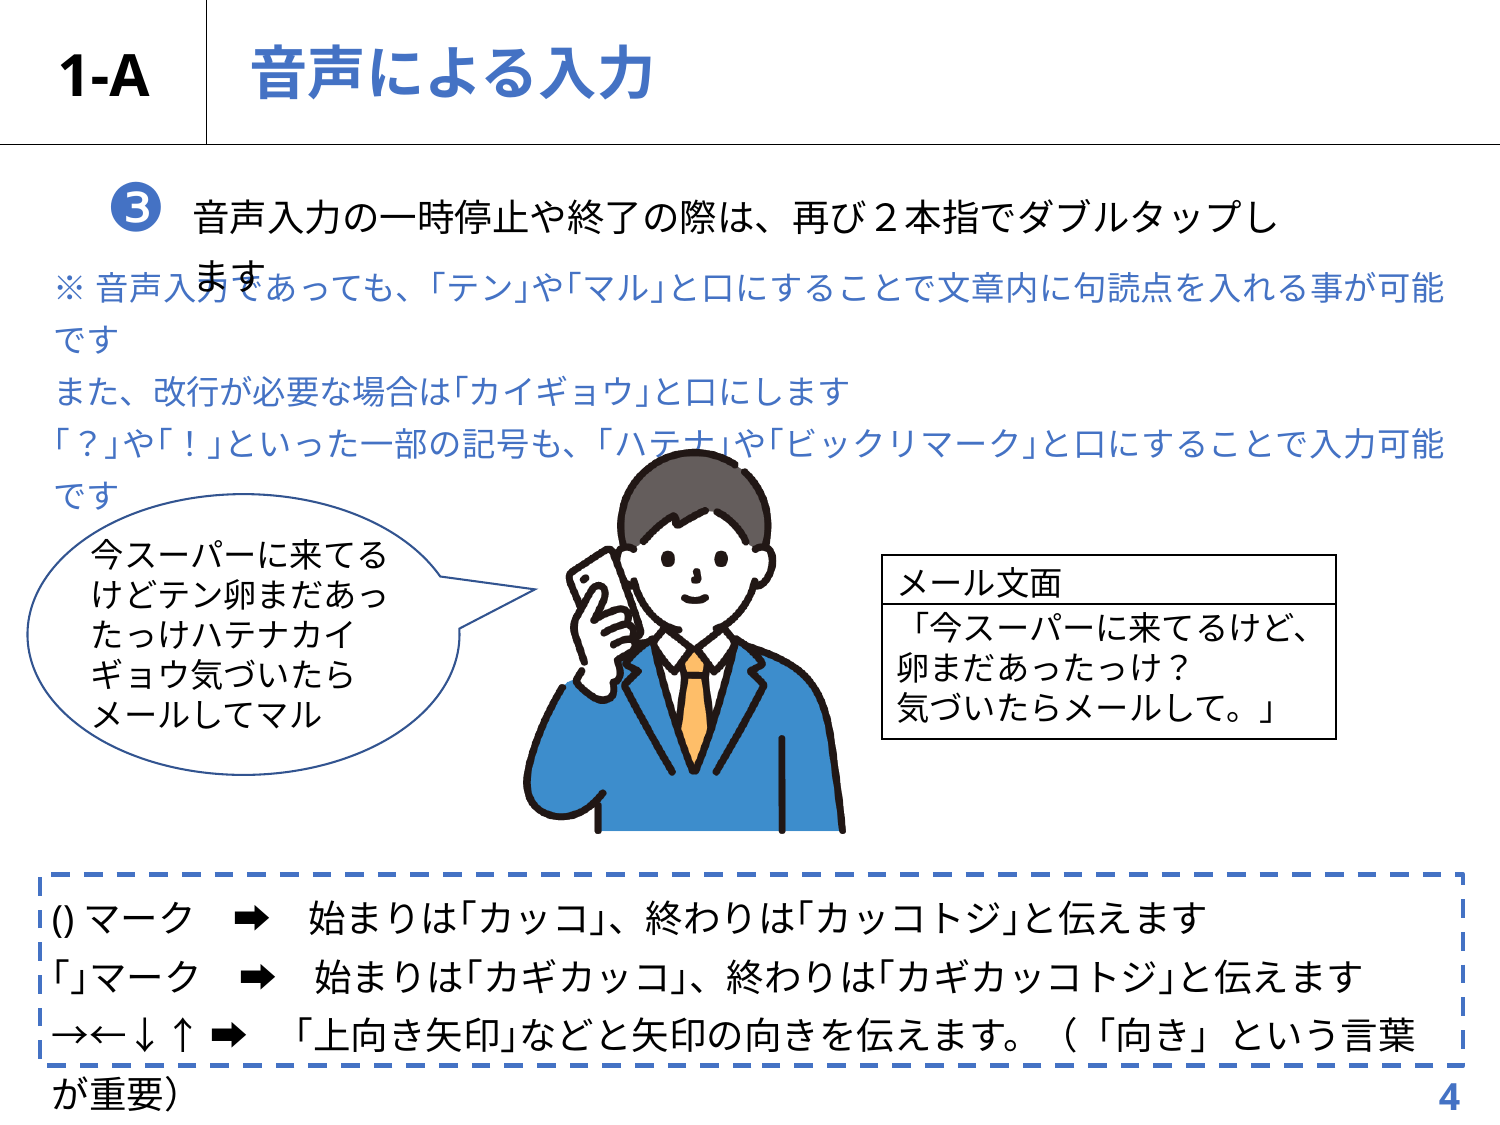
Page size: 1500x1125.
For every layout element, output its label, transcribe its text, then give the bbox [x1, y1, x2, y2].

picture [523, 448, 846, 834]
text_box 4 [1402, 1065, 1497, 1125]
text_box ❸ [91, 157, 168, 252]
text_box 「今スーパーに来てるけど、卵まだあったっけ？ 気づいたらメールして。」 [881, 605, 1337, 740]
text_box ※音声入力であっても、｢テン｣や｢マル｣と口にすることで文章内に句読点を入れる事が可能です また、改行が必要な場合は｢カイギョウ｣と口にします ｢？｣や｢！｣といった一部の記号も、｢ハテナ｣や｢ビックリマーク｣と口にすることで入力可能です [38, 243, 1462, 523]
text_box 今スーパーに来てる けどテン卵まだあったっけハテナカイギョウ気づいたらメールしてマル [26, 493, 523, 776]
text_box メール文面 [881, 554, 1337, 605]
text_box 音声入力の一時停止や終了の際は、再び２本指でダブルタップします [177, 173, 1326, 306]
title 1-A [0, 0, 207, 147]
text_box 音声による入力 [230, 24, 1459, 119]
text_box ()マーク ➡ 始まりは｢カッコ｣、終わりは｢カッコトジ｣と伝えます ｢｣マーク ➡ 始まりは｢カギカッコ｣、終わりは｢カギカッコトジ｣と伝えます →←↓↑ ➡ ｢上向き矢印｣などと矢印の向きを伝えます。（「向き」という言葉が重要） [39, 874, 1463, 1066]
